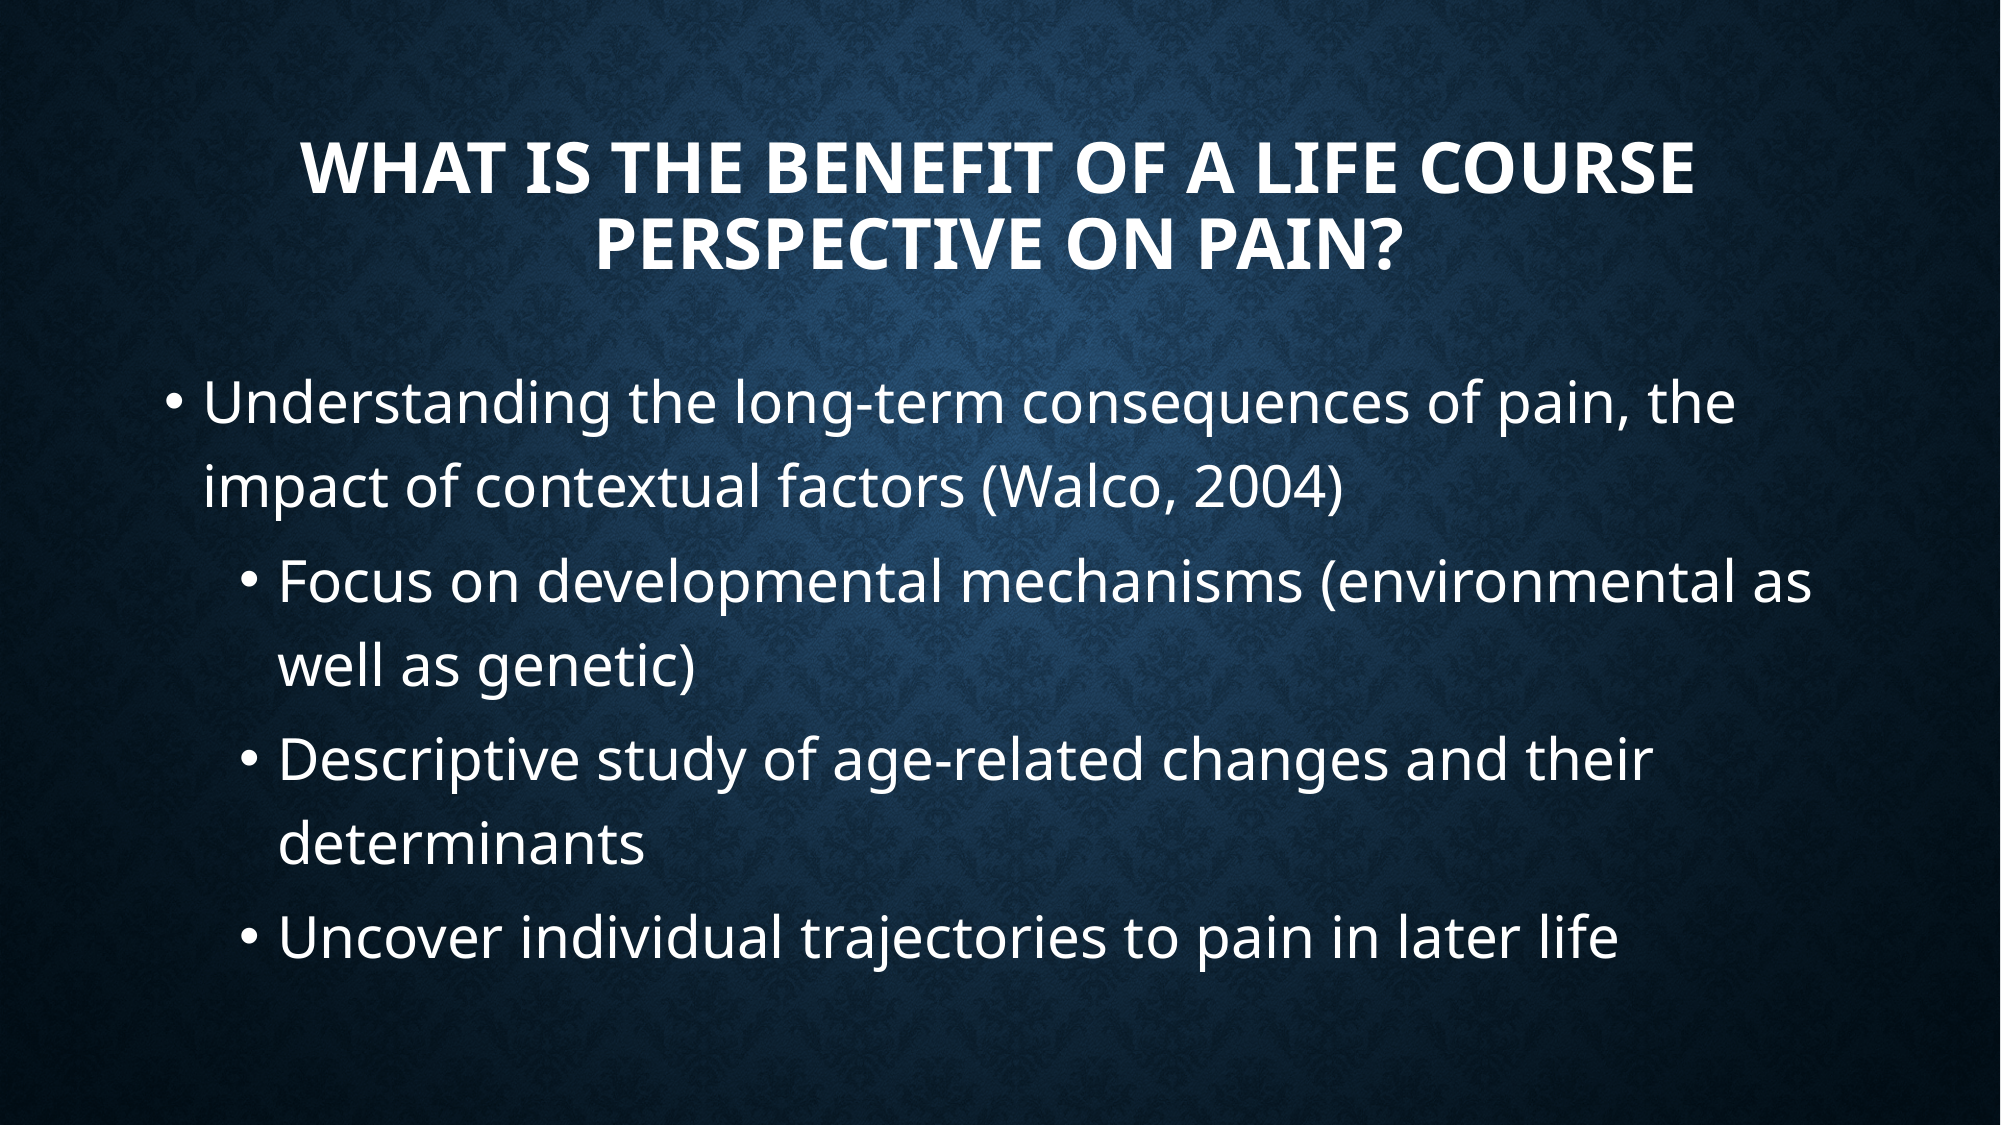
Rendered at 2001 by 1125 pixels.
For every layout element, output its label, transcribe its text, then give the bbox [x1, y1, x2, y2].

title What is the benefit of a life course perspective on pain? [149, 99, 1849, 318]
list Understanding the long-term consequences of pain, the impact of contextual factors (Walco, 2004) Focus on developmental mechanisms (environmental as well as genetic) Descriptive study of age-related changes and their determinants Uncover individual trajectories to pain in later life [149, 343, 1849, 983]
